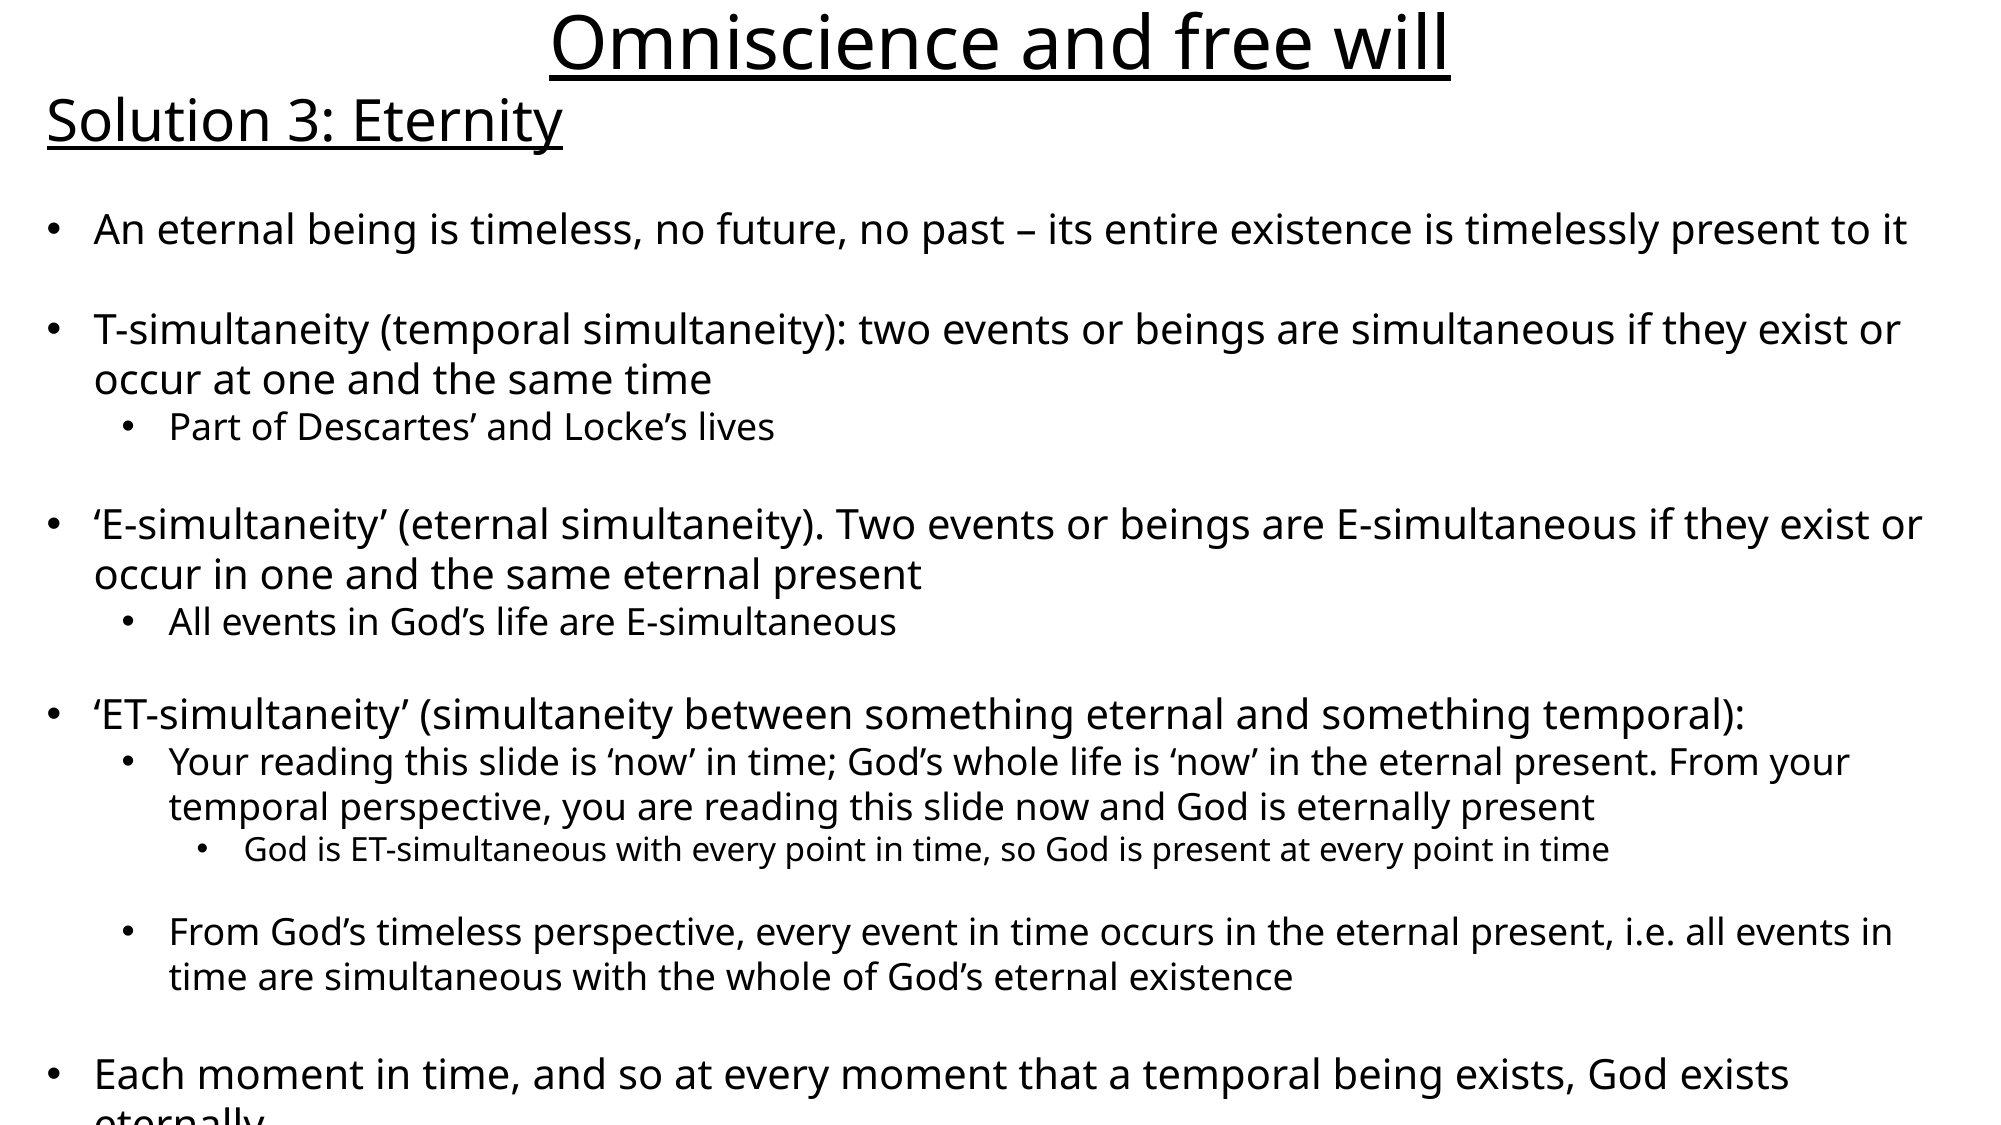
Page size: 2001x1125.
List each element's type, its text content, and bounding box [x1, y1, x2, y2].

text_box Solution 3: Eternity An eternal being is timeless, no future, no past – its entire existence is timelessly present to it T-simultaneity (temporal simultaneity): two events or beings are simultaneous if they exist or occur at one and the same time Part of Descartes’ and Locke’s lives ‘E-simultaneity’ (eternal simultaneity). Two events or beings are E-simultaneous if they exist or occur in one and the same eternal present All events in God’s life are E-simultaneous ‘ET-simultaneity’ (simultaneity between something eternal and something temporal): Your reading this slide is ‘now’ in time; God’s whole life is ‘now’ in the eternal present. From your temporal perspective, you are reading this slide now and God is eternally present God is ET-simultaneous with every point in time, so God is present at every point in time From God’s timeless perspective, every event in time occurs in the eternal present, i.e. all events in time are simultaneous with the whole of God’s eternal existence Each moment in time, and so at every moment that a temporal being exists, God exists eternally [31, 75, 1968, 1125]
title Omniscience and free will [0, 0, 2000, 135]
